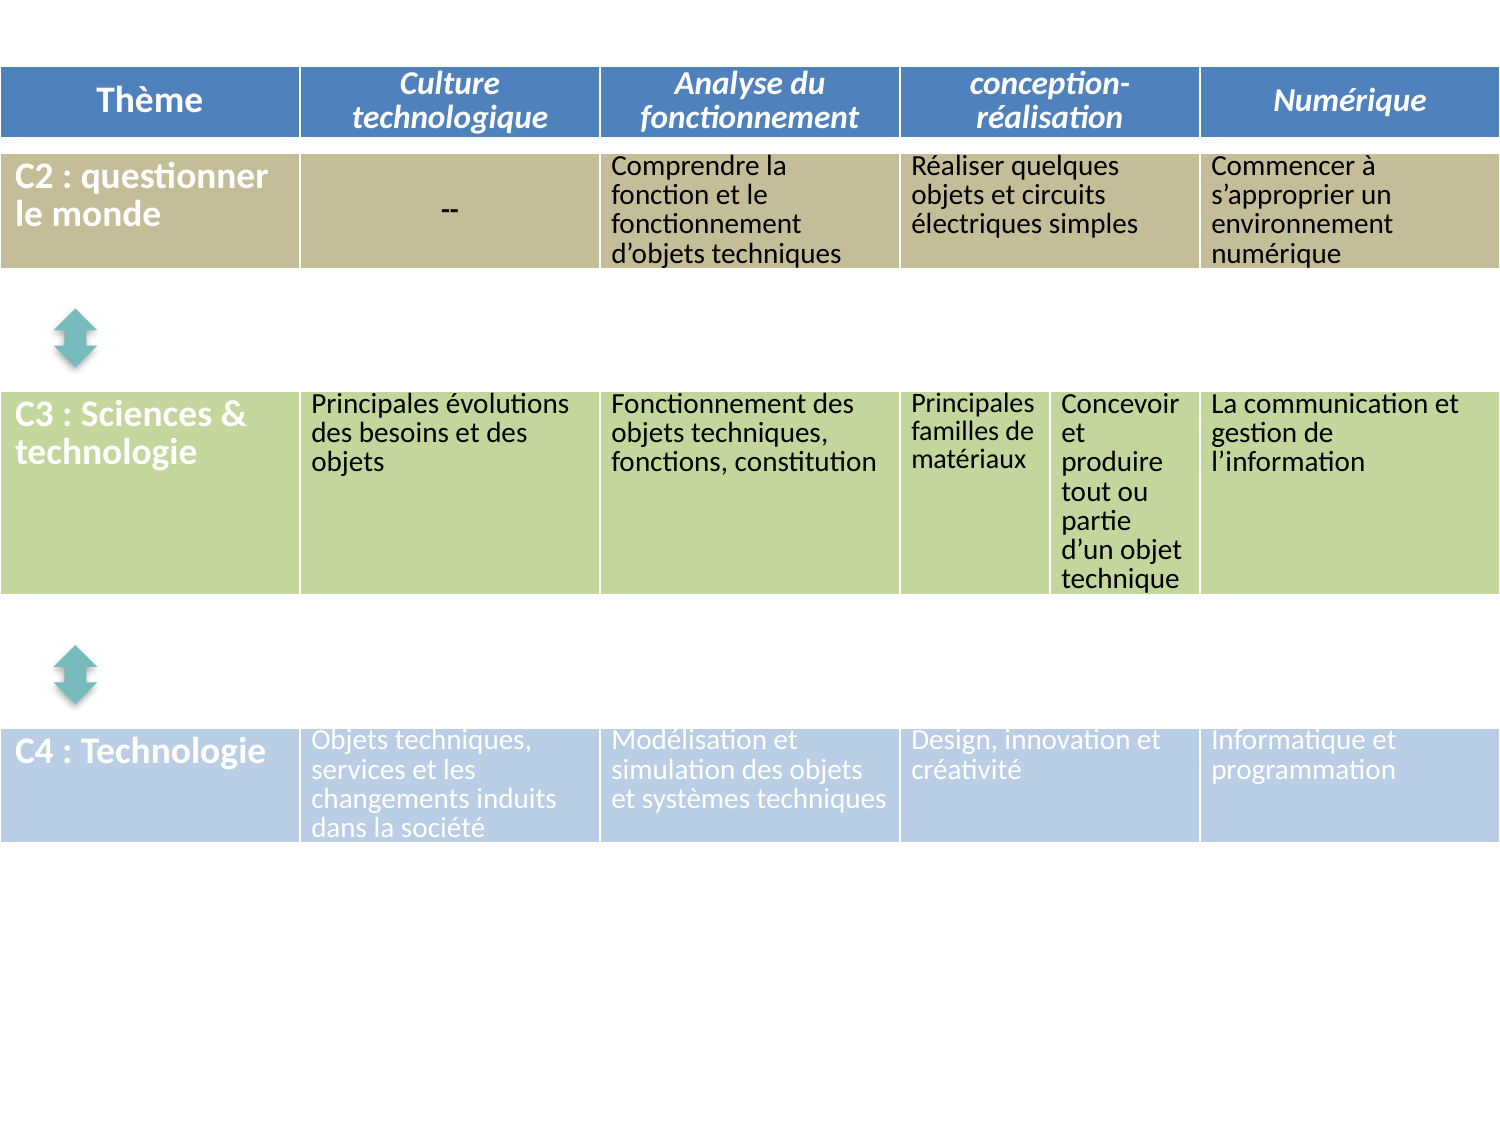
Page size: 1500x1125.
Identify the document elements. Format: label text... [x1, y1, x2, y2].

table_header Concevoir et produire tout ou partie d’un objet technique [1051, 392, 1199, 594]
table_header Principales familles de matériaux [901, 392, 1049, 594]
table_header Réaliser quelques objets et circuits électriques simples [901, 154, 1199, 268]
table_header Analyse du fonctionnement [601, 67, 899, 137]
table_header Fonctionnement des objets techniques, fonctions, constitution [601, 392, 899, 594]
table_header Comprendre la fonction et le fonctionnement d’objets techniques [601, 154, 899, 268]
table_header C2 : questionner le monde [1, 154, 299, 268]
table_header conception- réalisation [901, 67, 1199, 137]
table_header Principales évolutions des besoins et des objets [301, 392, 599, 594]
table_header Commencer à s’approprier un environnement numérique [1201, 154, 1499, 268]
table_header Thème [1, 67, 299, 137]
table_header Design, innovation et créativité [901, 729, 1199, 842]
table_header C4 : Technologie [1, 729, 299, 842]
table_header Modélisation et simulation des objets et systèmes techniques [601, 729, 899, 842]
table_header Objets techniques, services et les changements induits dans la société [301, 729, 599, 842]
table_header Culture technologique [301, 67, 599, 137]
table_header La communication et gestion de l’information [1201, 392, 1499, 594]
text_box [53, 308, 98, 368]
table_header -- [301, 154, 599, 268]
table_header Numérique [1201, 67, 1499, 137]
table_header C3 : Sciences & technologie [1, 392, 299, 594]
text_box [53, 645, 98, 705]
table_header Informatique et programmation [1201, 729, 1499, 842]
